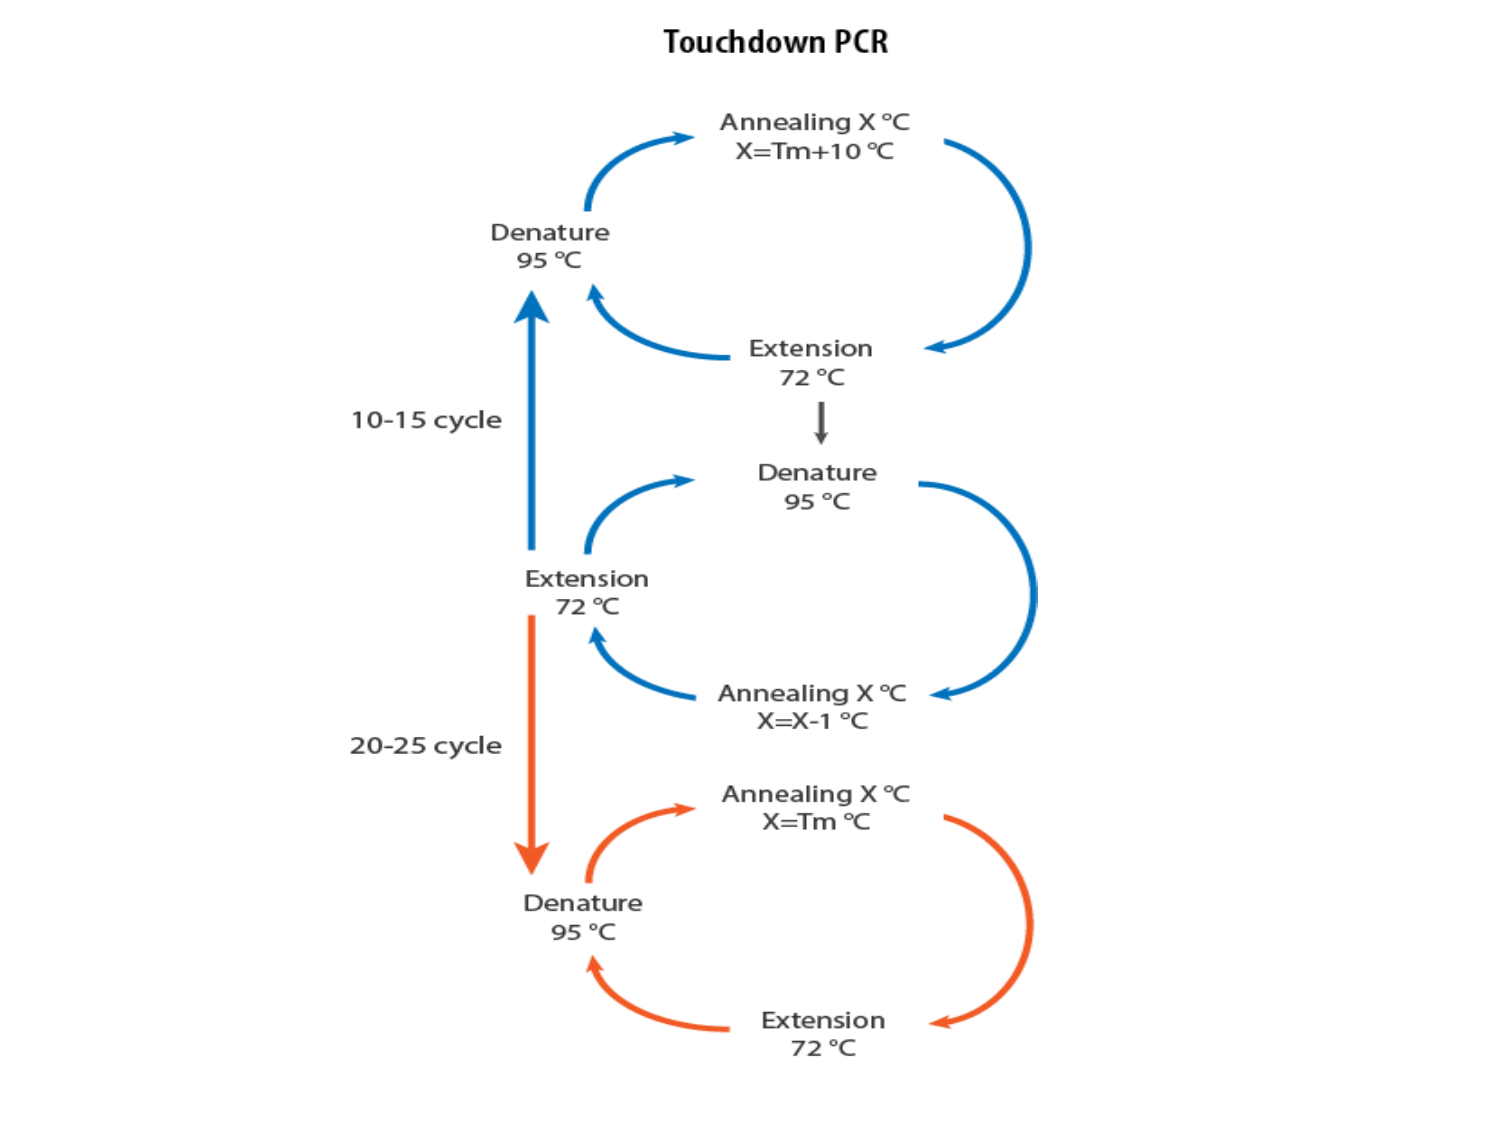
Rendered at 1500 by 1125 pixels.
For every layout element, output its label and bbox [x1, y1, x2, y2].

picture [349, 24, 1038, 1063]
